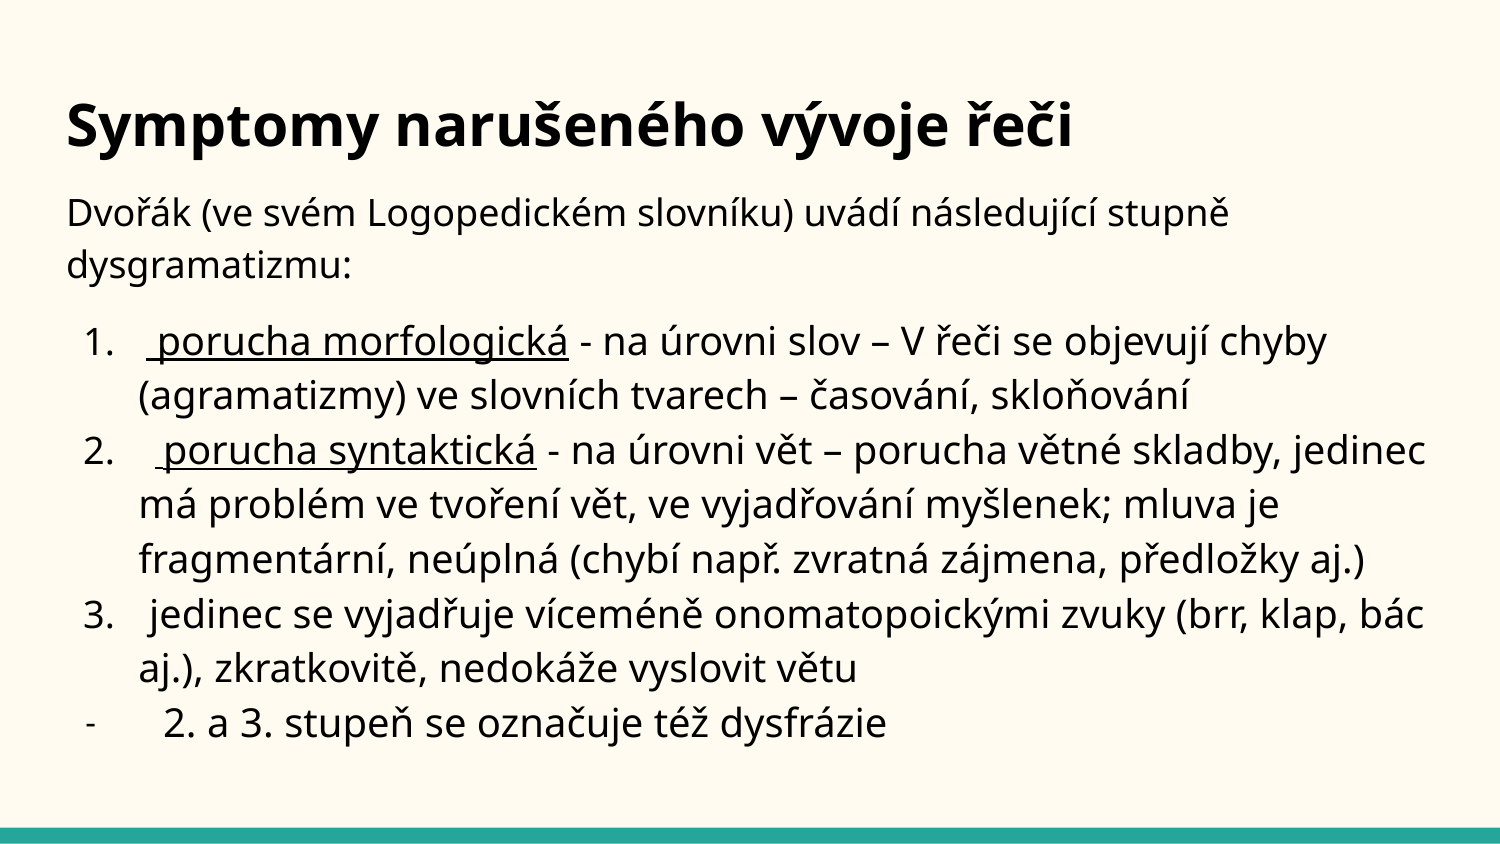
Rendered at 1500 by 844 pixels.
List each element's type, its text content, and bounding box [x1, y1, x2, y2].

title Symptomy narušeného vývoje řeči [51, 72, 1449, 166]
list Dvořák (ve svém Logopedickém slovníku) uvádí následující stupně dysgramatizmu: porucha morfologická - na úrovni slov – V řeči se objevují chyby (agramatizmy) ve slovních tvarech – časování, skloňování porucha syntaktická - na úrovni vět – porucha větné skladby, jedinec má problém ve tvoření vět, ve vyjadřování myšlenek; mluva je fragmentární, neúplná (chybí např. zvratná zájmena, předložky aj.) jedinec se vyjadřuje víceméně onomatopoickými zvuky (brr, klap, bác aj.), zkratkovitě, nedokáže vyslovit větu 2. a 3. stupeň se označuje též dysfrázie [51, 166, 1449, 801]
